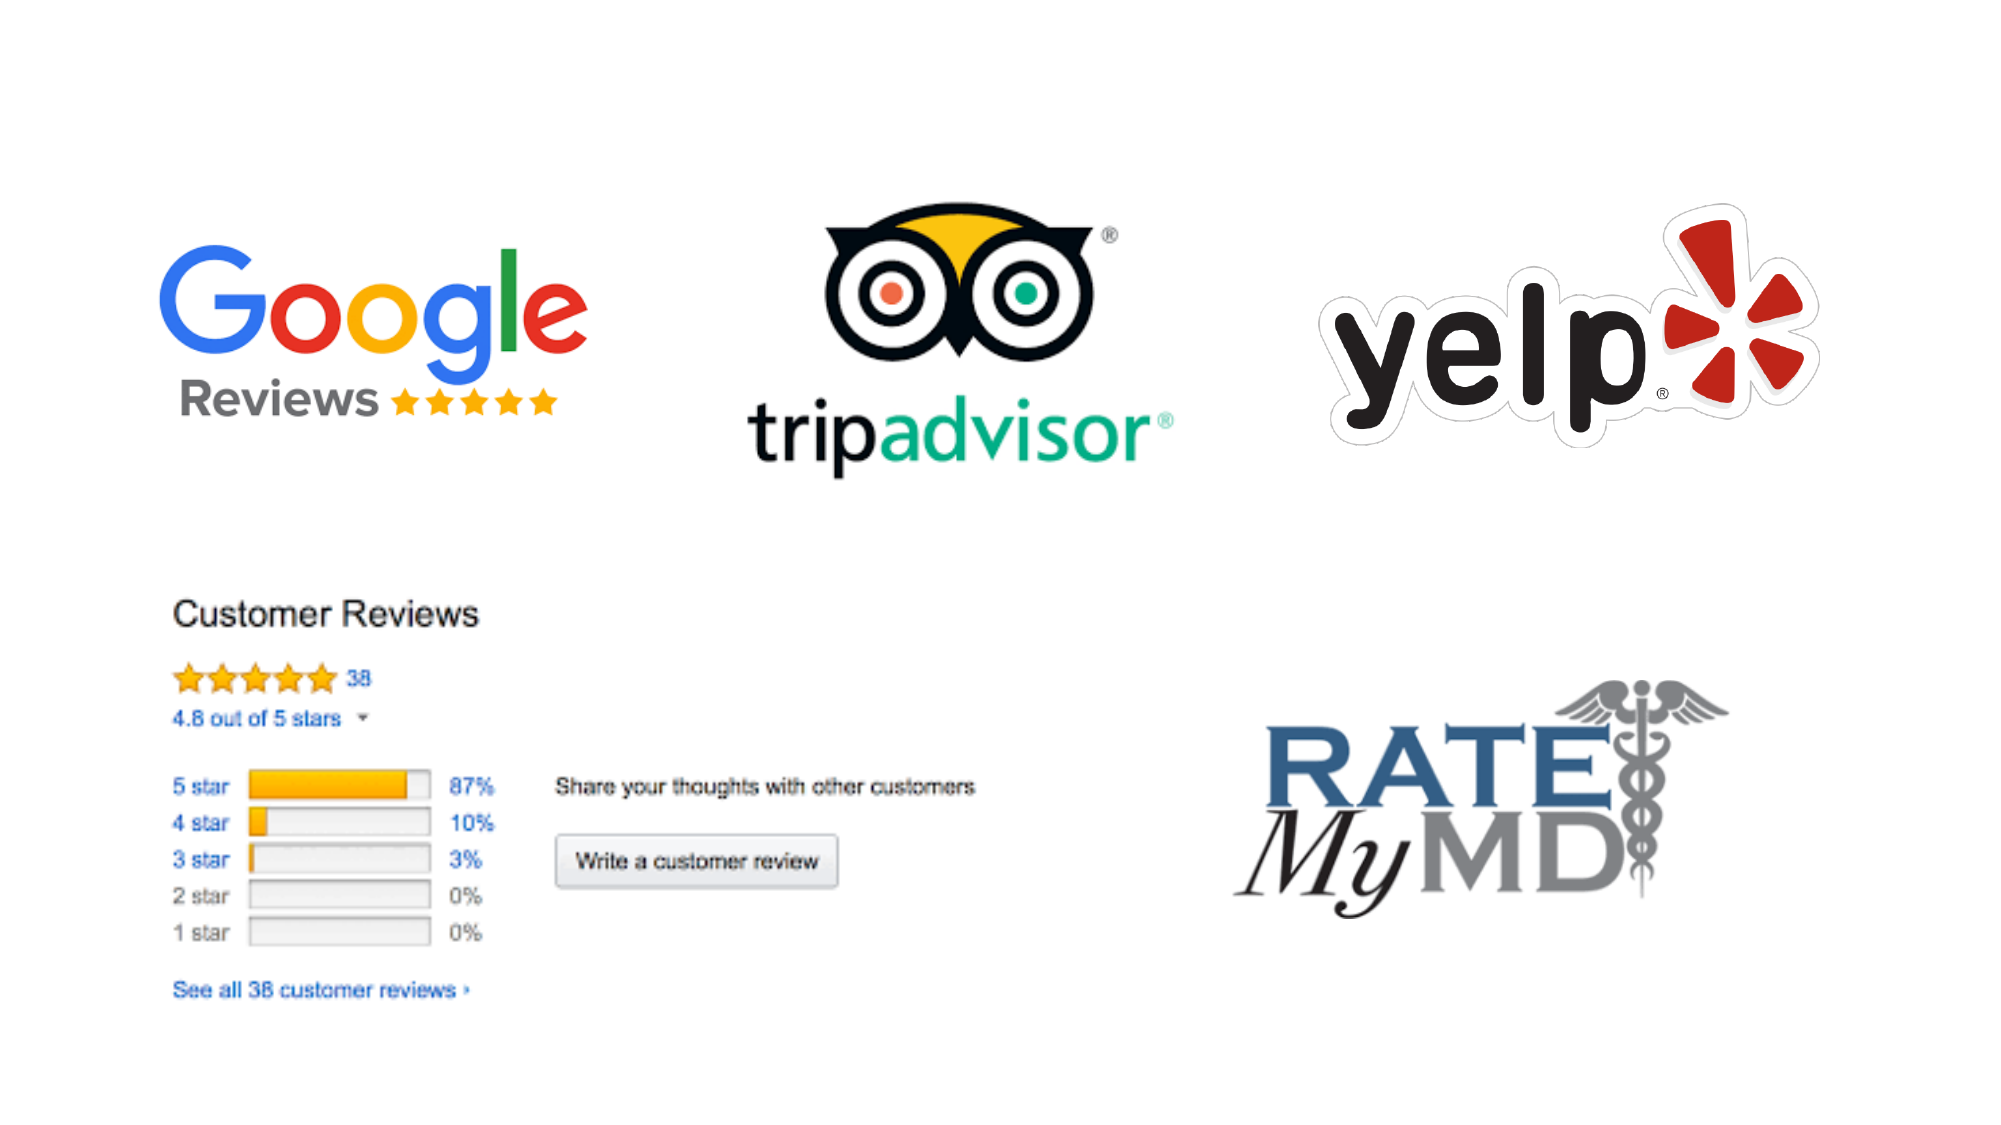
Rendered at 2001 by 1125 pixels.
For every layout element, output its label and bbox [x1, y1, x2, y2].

picture [691, 159, 1231, 522]
picture [156, 582, 990, 1017]
list [156, 233, 588, 448]
picture [1222, 680, 1742, 919]
picture [1318, 203, 1820, 448]
